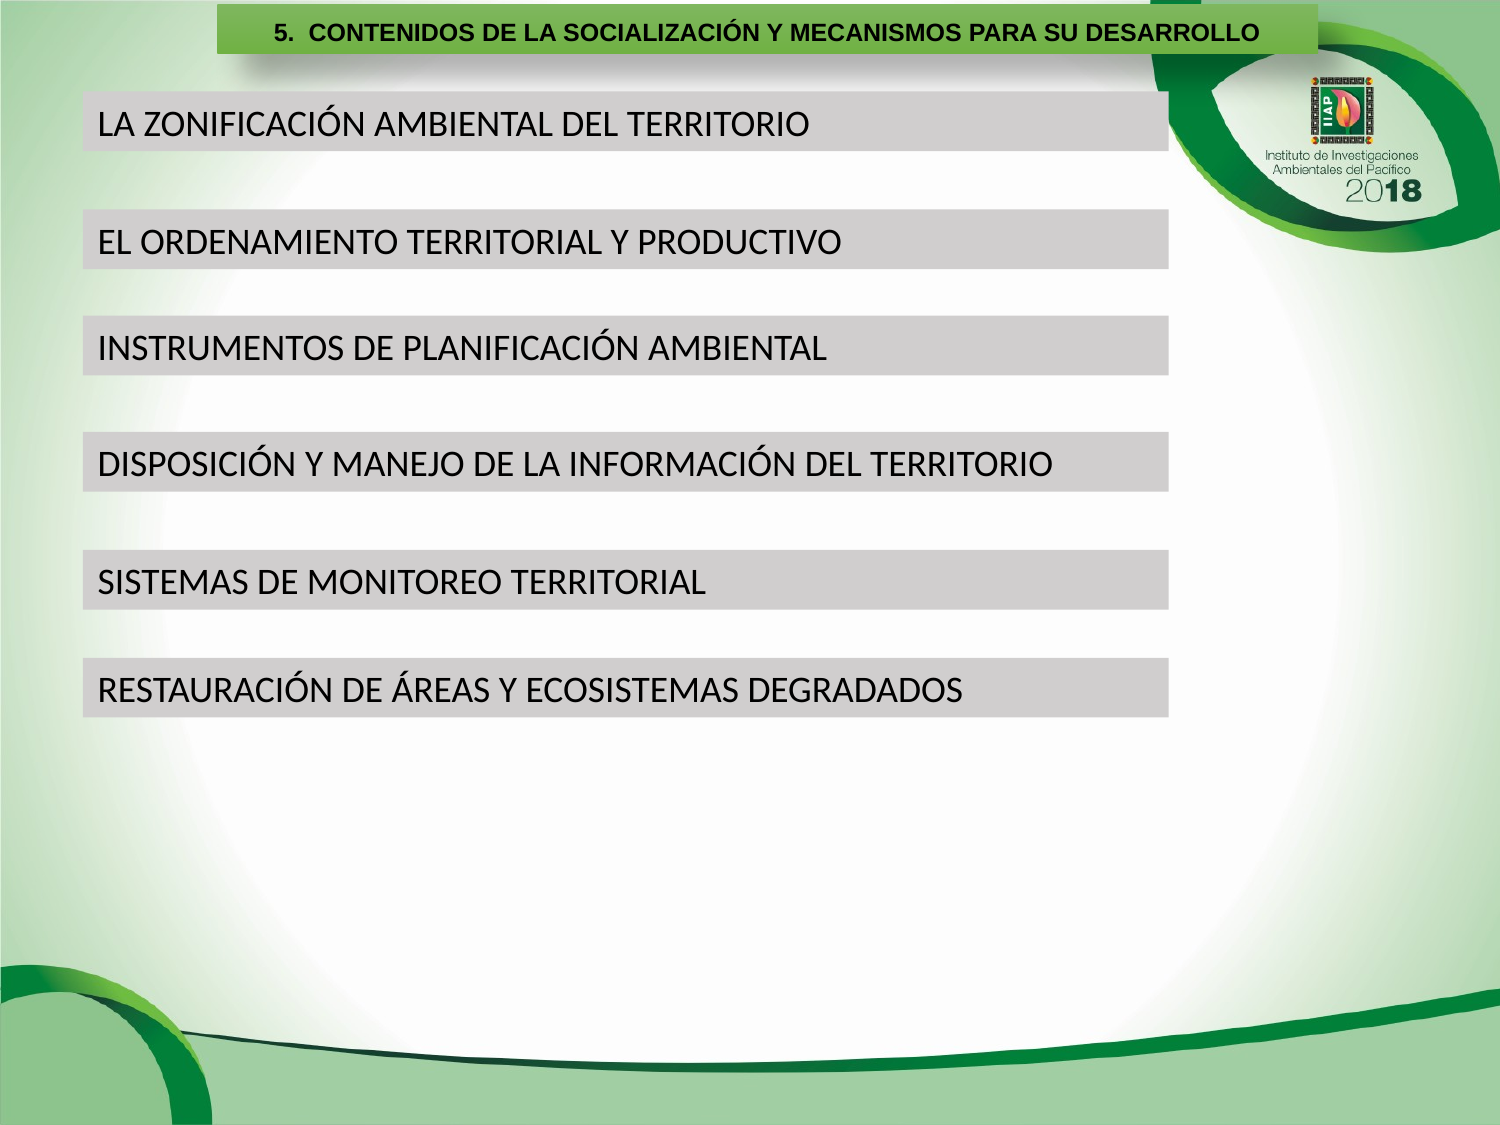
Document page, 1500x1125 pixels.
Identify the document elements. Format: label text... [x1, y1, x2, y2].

text_box EL ORDENAMIENTO TERRITORIAL Y PRODUCTIVO [82, 209, 1169, 270]
text_box LA ZONIFICACIÓN AMBIENTAL DEL TERRITORIO [82, 91, 1169, 152]
text_box DISPOSICIÓN Y MANEJO DE LA INFORMACIÓN DEL TERRITORIO [82, 431, 1169, 492]
picture [0, 0, 1500, 1125]
text_box RESTAURACIÓN DE ÁREAS Y ECOSISTEMAS DEGRADADOS [82, 657, 1169, 718]
text_box SISTEMAS DE MONITOREO TERRITORIAL [82, 549, 1169, 610]
text_box 5. CONTENIDOS DE LA SOCIALIZACIÓN Y MECANISMOS PARA SU DESARROLLO [217, 4, 1319, 54]
text_box INSTRUMENTOS DE PLANIFICACIÓN AMBIENTAL [82, 315, 1169, 376]
